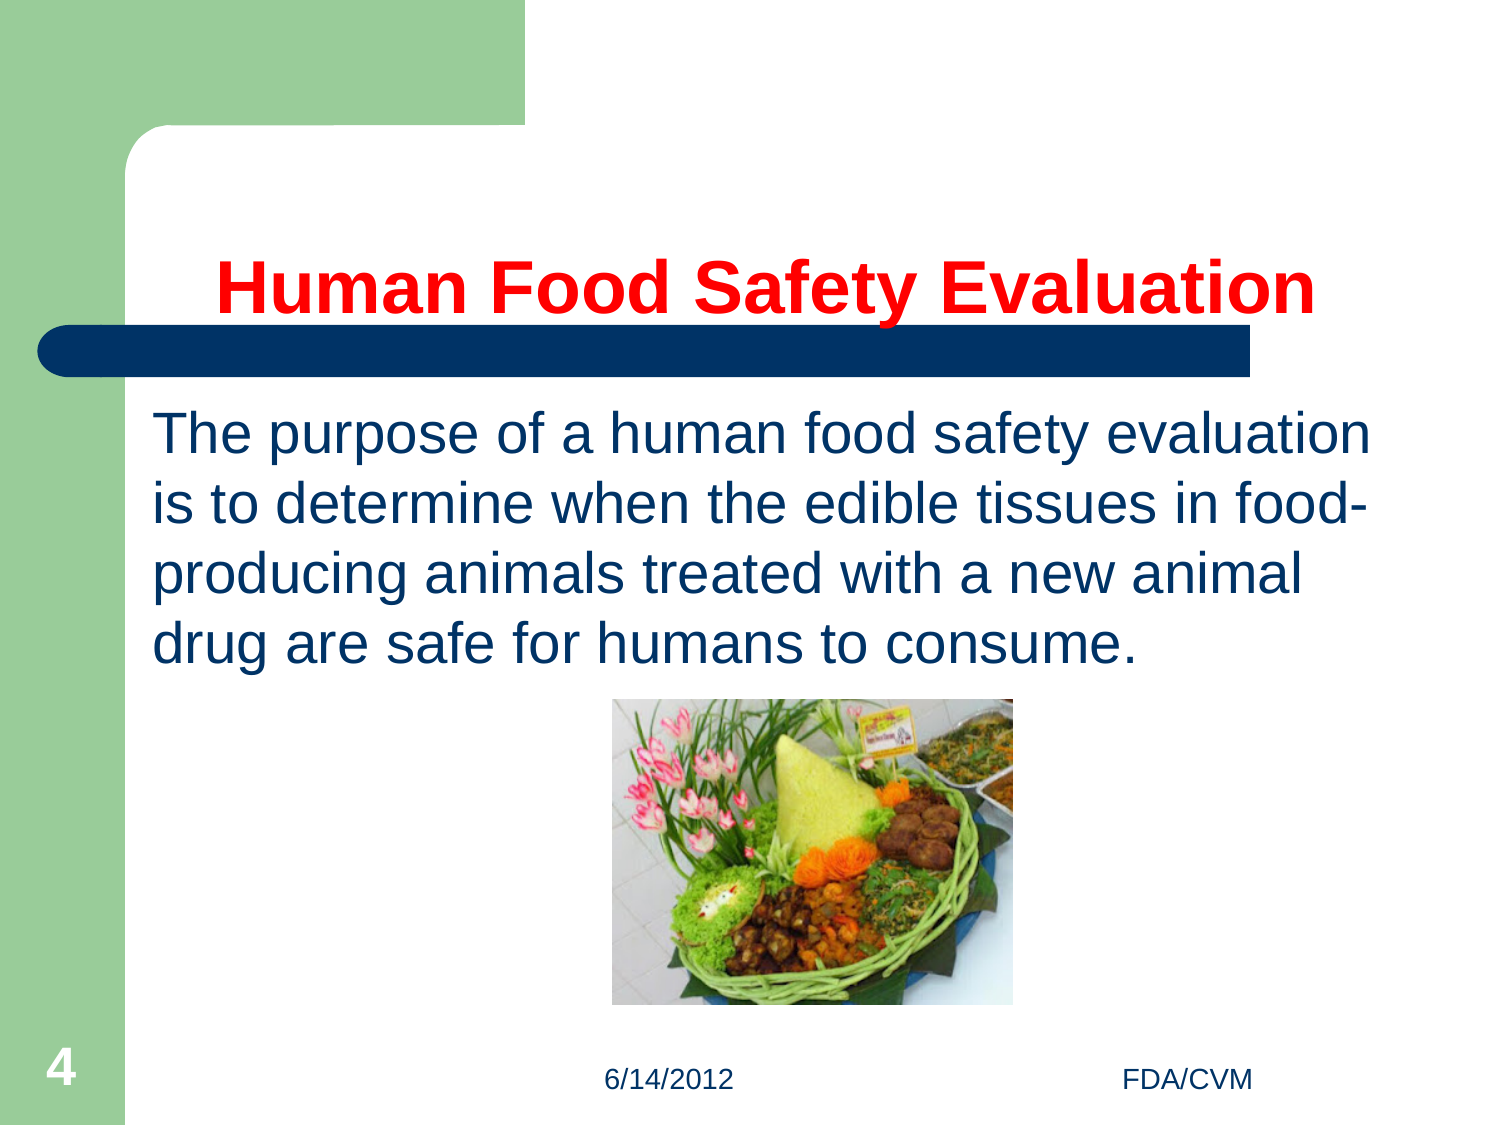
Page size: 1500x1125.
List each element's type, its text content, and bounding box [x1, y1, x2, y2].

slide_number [399, 1025, 750, 1103]
picture [612, 699, 1013, 1006]
title Human Food Safety Evaluation [200, 149, 1500, 338]
slide_number 4 [13, 1023, 111, 1105]
footer FDA/CVM [950, 1025, 1426, 1103]
list The purpose of a human food safety evaluation is to determine when the edible tissues in food-producing animals treated with a new animal drug are safe for humans to consume. [137, 387, 1400, 999]
